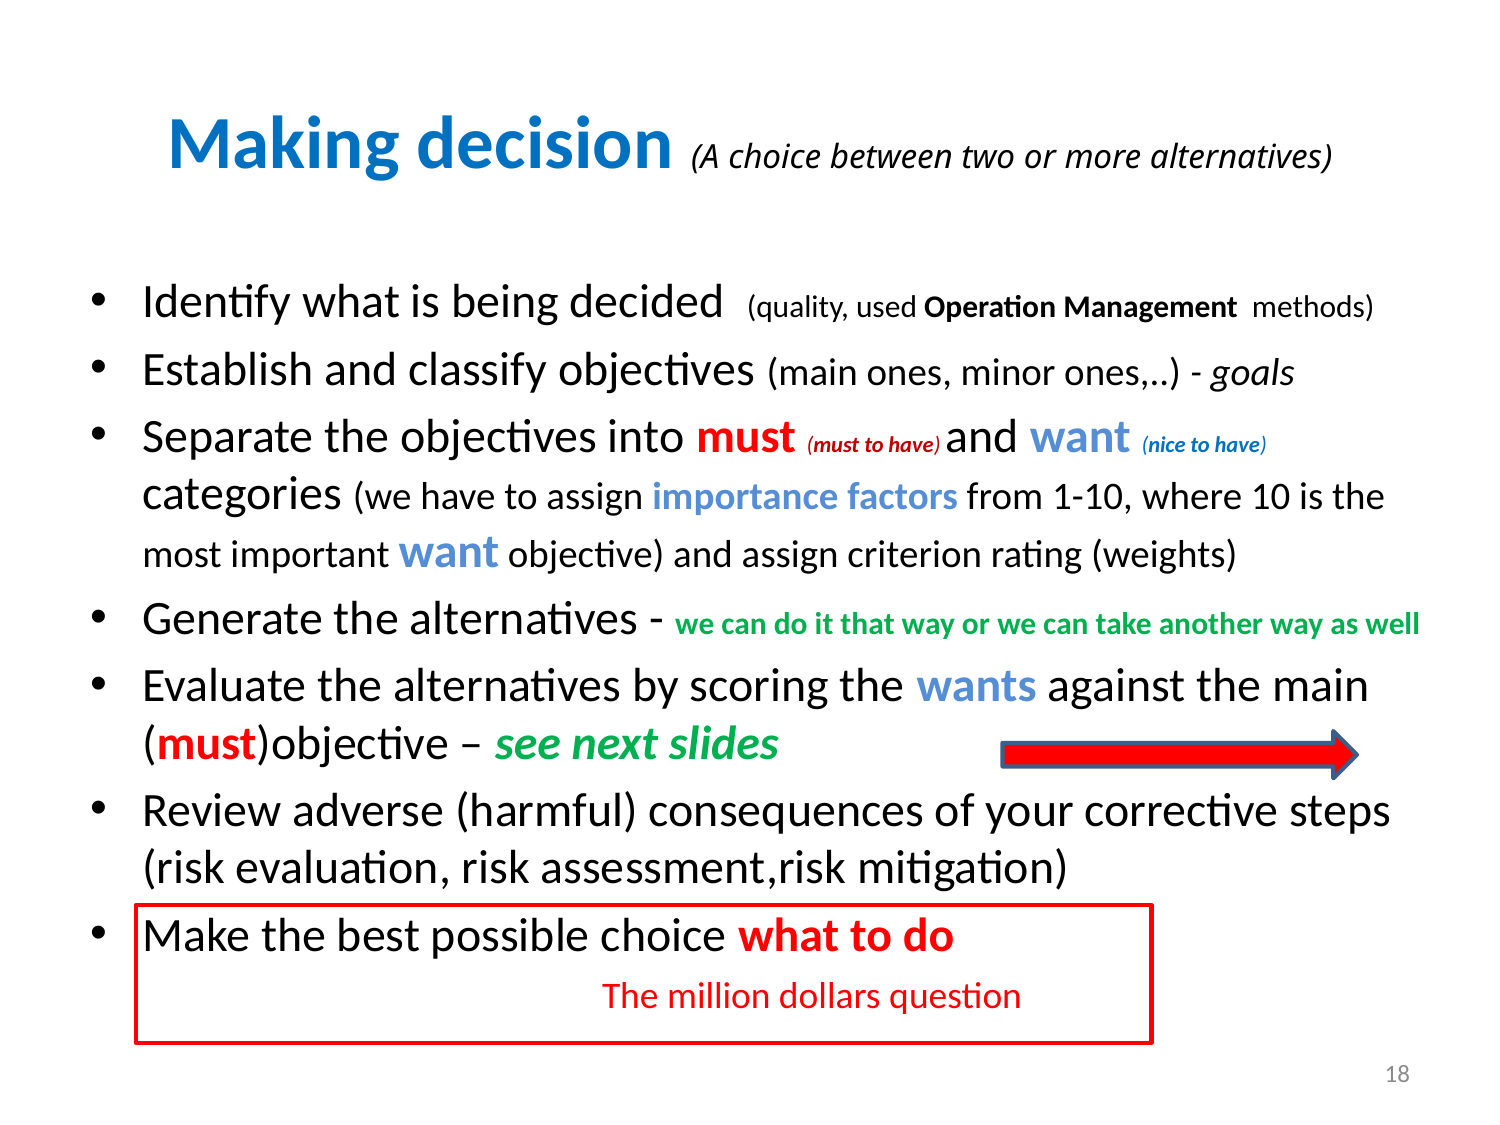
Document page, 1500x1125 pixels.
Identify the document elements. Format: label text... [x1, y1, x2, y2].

text_box The million dollars question [587, 963, 1038, 1023]
list Identify what is being decided (quality, used Operation Management methods) Establish and classify objectives (main ones, minor ones,..) - goals Separate the objectives into must (must to have) and want (nice to have) categories (we have to assign importance factors from 1-10, where 10 is the most important want objective) and assign criterion rating (weights) Generate the alternatives - we can do it that way or we can take another way as well Evaluate the alternatives by scoring the wants against the main (must)objective – see next slides Review adverse (harmful) consequences of your corrective steps (risk evaluation, risk assessment,risk mitigation) Make the best possible choice what to do [75, 262, 1447, 1005]
text_box [1000, 729, 1360, 781]
text_box [134, 903, 1154, 1045]
title Making decision (A choice between two or more alternatives) [75, 45, 1425, 233]
slide_number 18 [1074, 1042, 1425, 1103]
